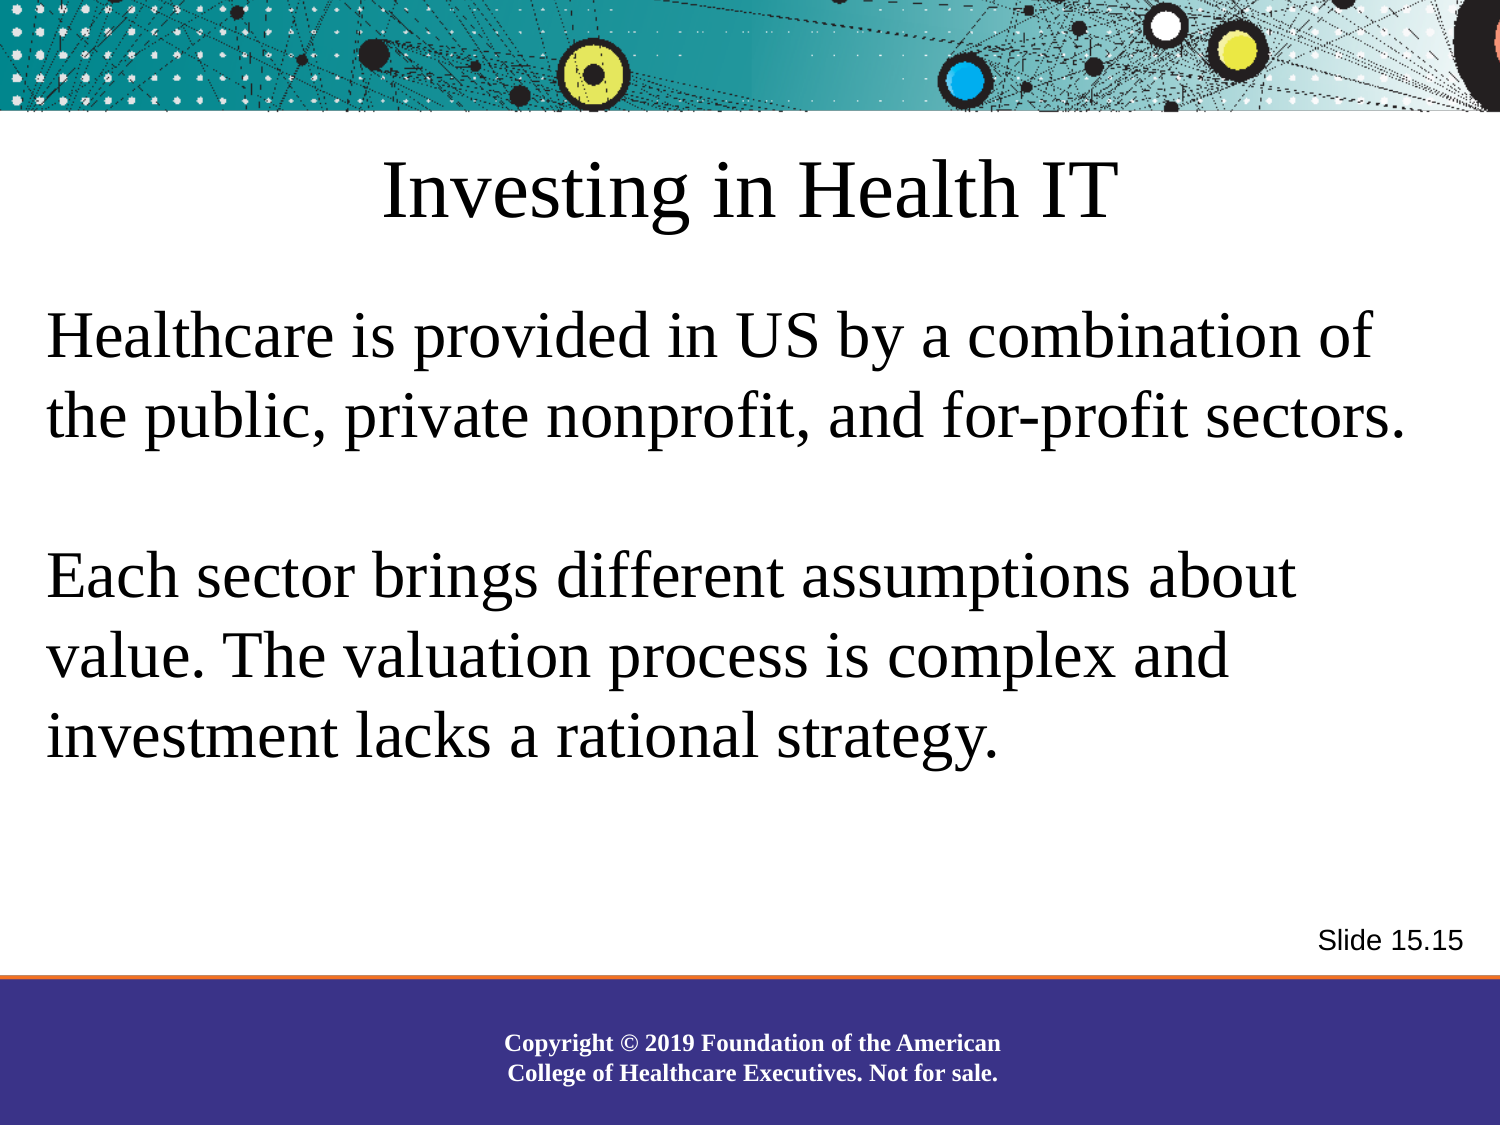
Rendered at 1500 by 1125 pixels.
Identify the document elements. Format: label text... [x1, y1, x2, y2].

text_box Copyright © 2019 Foundation of the American College of Healthcare Executives. Not for sale. [482, 1026, 1024, 1087]
text_box [97, 274, 1500, 1025]
text_box Slide 15.15 [1302, 913, 1488, 964]
text_box Investing in Health IT [12, 126, 1489, 242]
picture [0, 0, 1500, 1125]
text_box Healthcare is provided in US by a combination of the public, private nonprofit, and for-profit sectors. Each sector brings different assumptions about value. The valuation process is complex and investment lacks a rational strategy. [31, 283, 1444, 778]
